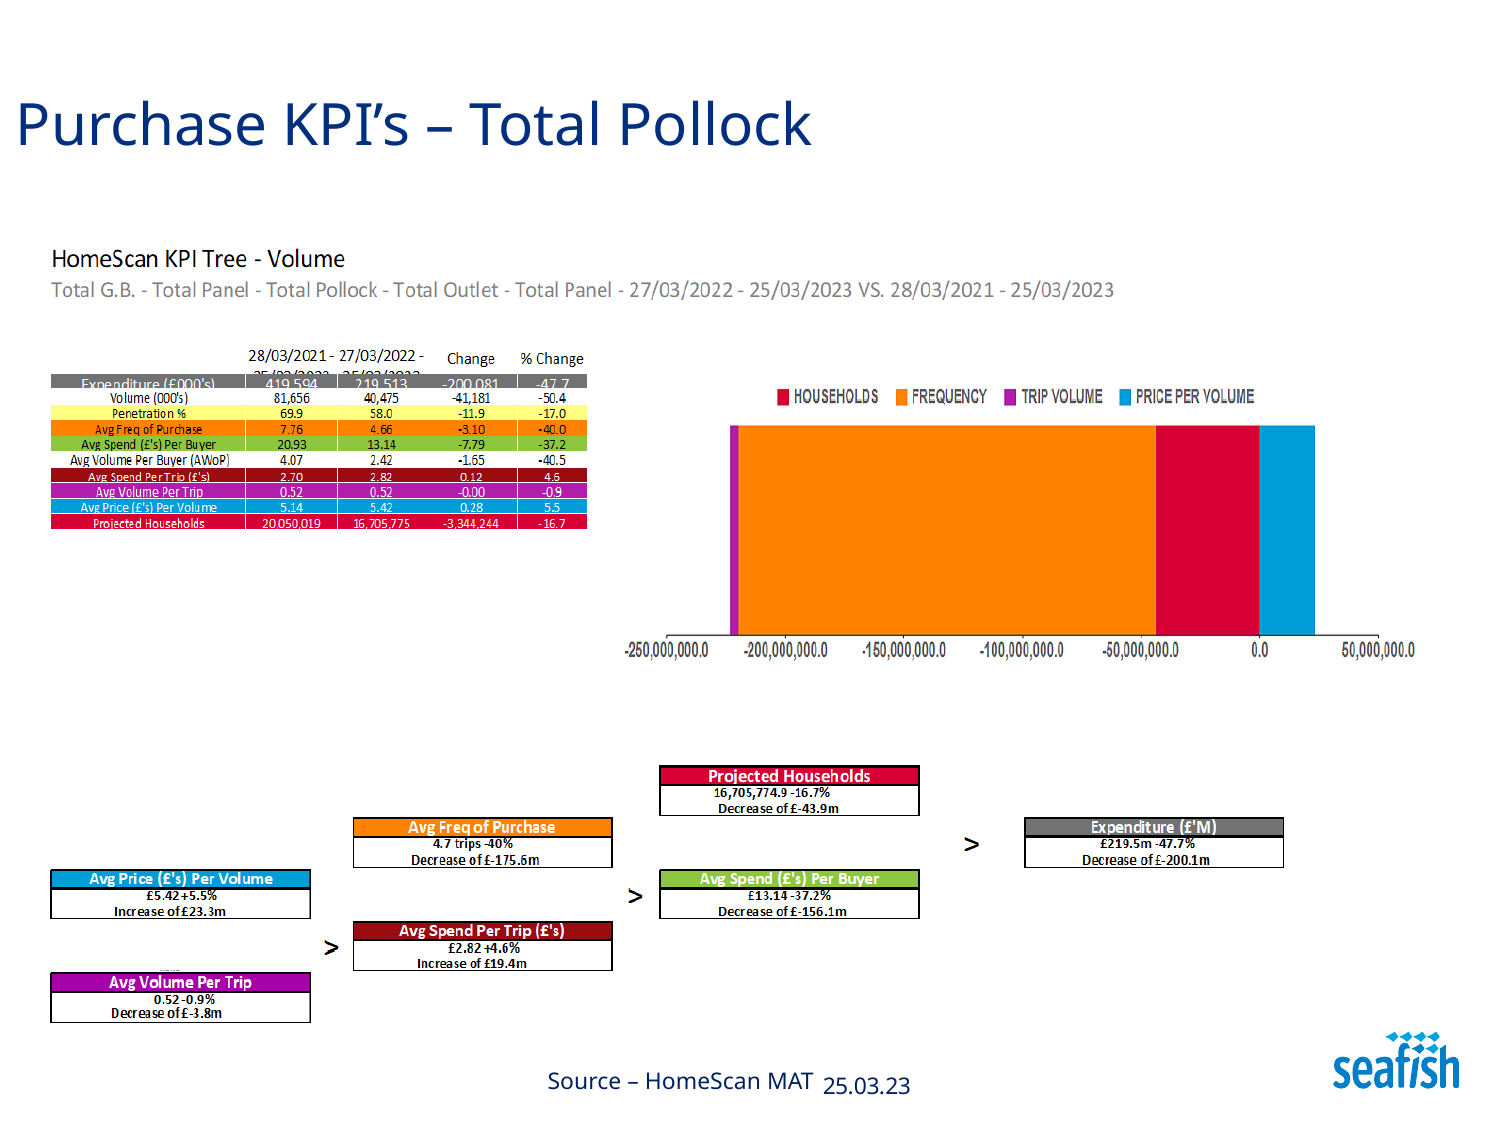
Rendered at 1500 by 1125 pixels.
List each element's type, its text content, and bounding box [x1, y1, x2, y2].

picture [818, 1062, 1046, 1103]
text_box Source – HomeScan MAT [0, 1060, 835, 1102]
text_box Purchase KPI’s – Total Pollock [0, 85, 1500, 159]
picture [0, 186, 1500, 1060]
